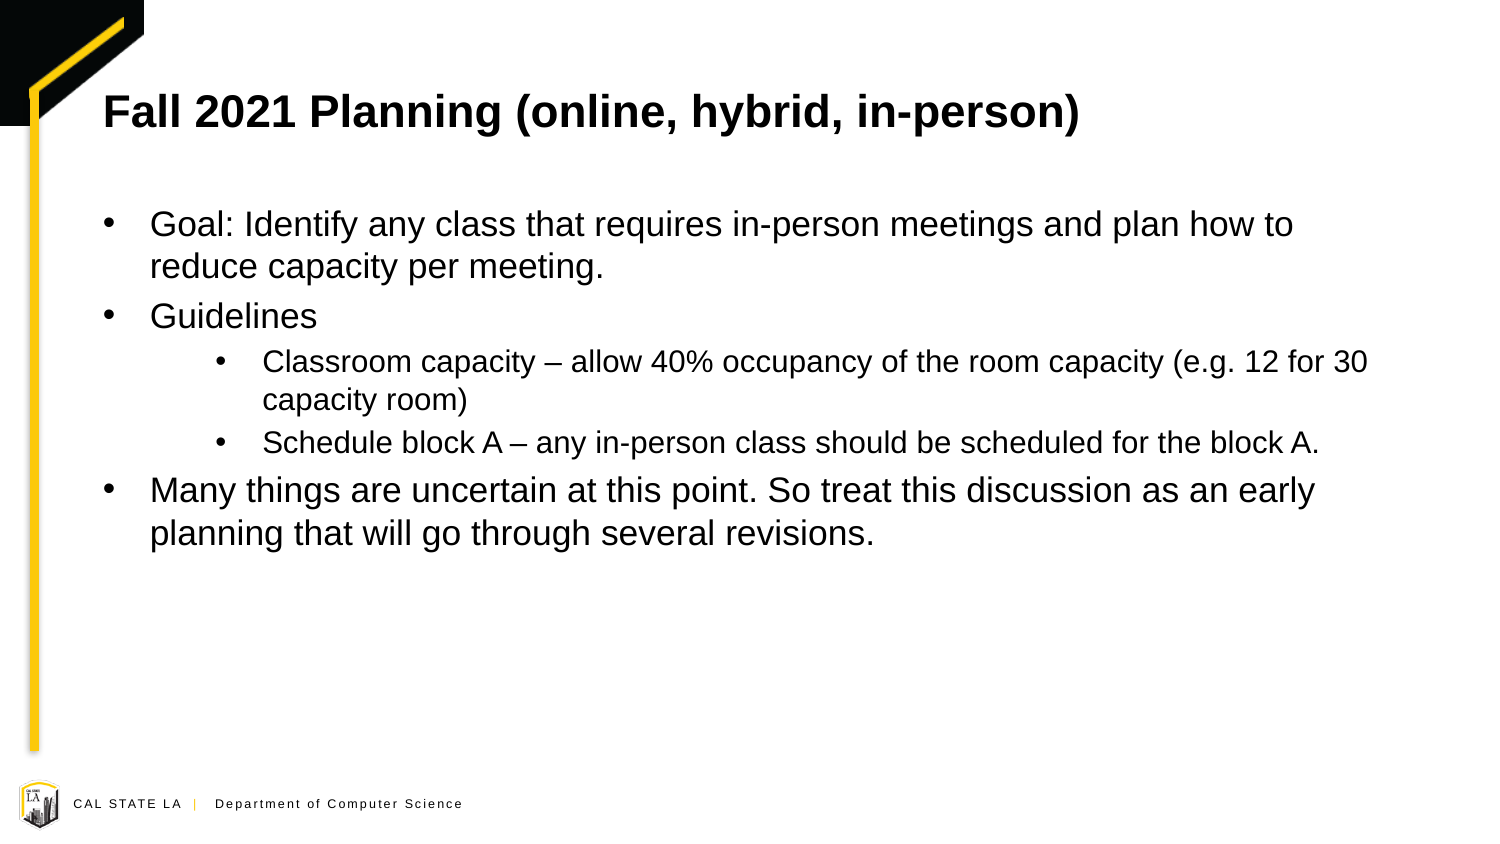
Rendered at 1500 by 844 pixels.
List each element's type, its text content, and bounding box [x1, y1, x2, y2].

list Goal: Identify any class that requires in-person meetings and plan how to reduce capacity per meeting. Guidelines Classroom capacity – allow 40% occupancy of the room capacity (e.g. 12 for 30 capacity room) Schedule block A – any in-person class should be scheduled for the block A. Many things are uncertain at this point. So treat this discussion as an early planning that will go through several revisions. [87, 193, 1424, 751]
picture [13, 774, 66, 831]
title Fall 2021 Planning (online, hybrid, in-person) [87, 38, 1424, 180]
picture [0, 0, 144, 126]
